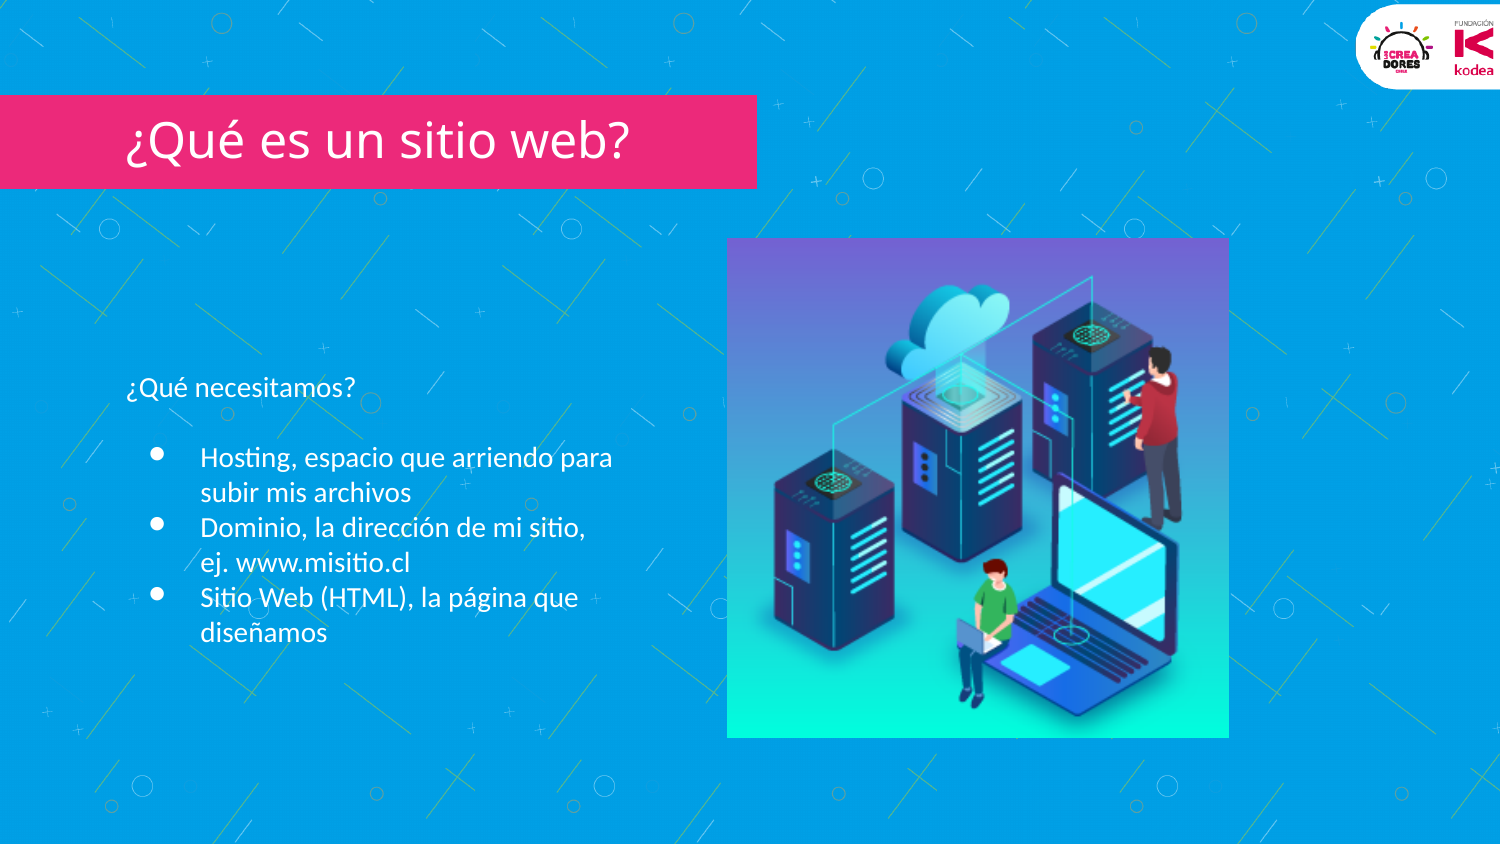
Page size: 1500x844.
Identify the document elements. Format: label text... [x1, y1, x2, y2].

text_box ¿Qué necesitamos? Hosting, espacio que arriendo para subir mis archivos Dominio, la dirección de mi sitio, ej. www.misitio.cl Sitio Web (HTML), la página que diseñamos [110, 353, 633, 698]
picture [1356, 5, 1500, 89]
text_box ¿Qué es un sitio web? [0, 95, 757, 189]
picture [727, 238, 1228, 737]
